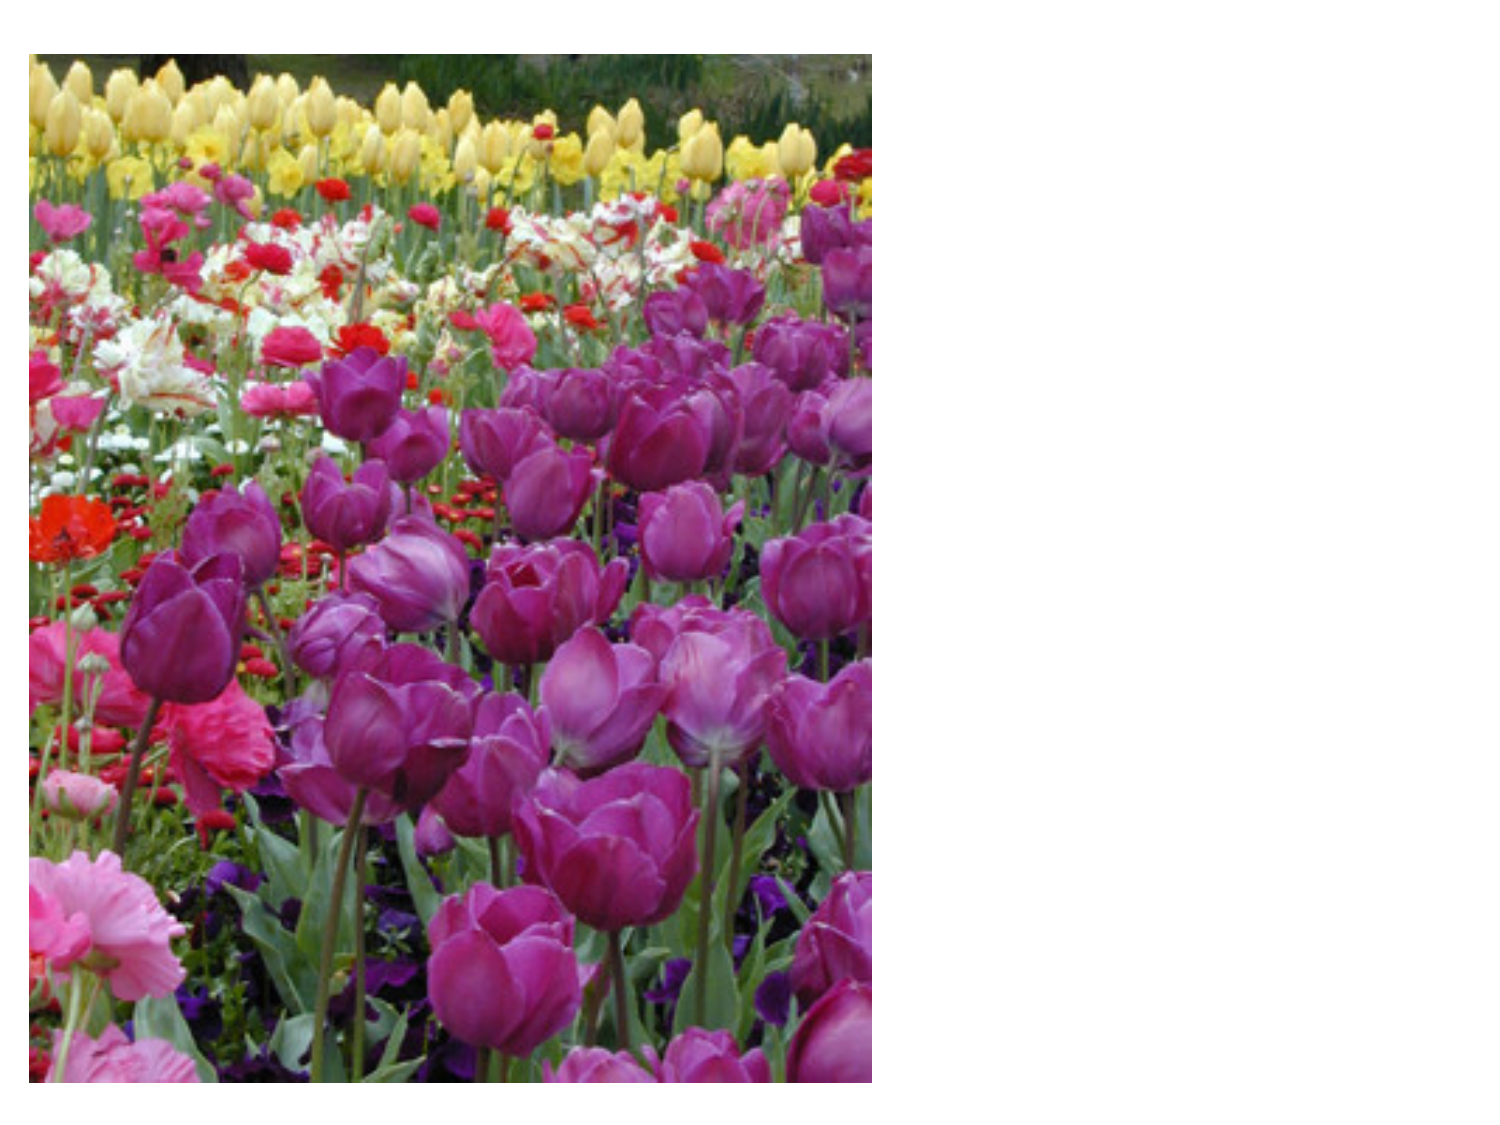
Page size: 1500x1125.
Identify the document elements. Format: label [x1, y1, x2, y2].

picture [29, 54, 872, 1083]
